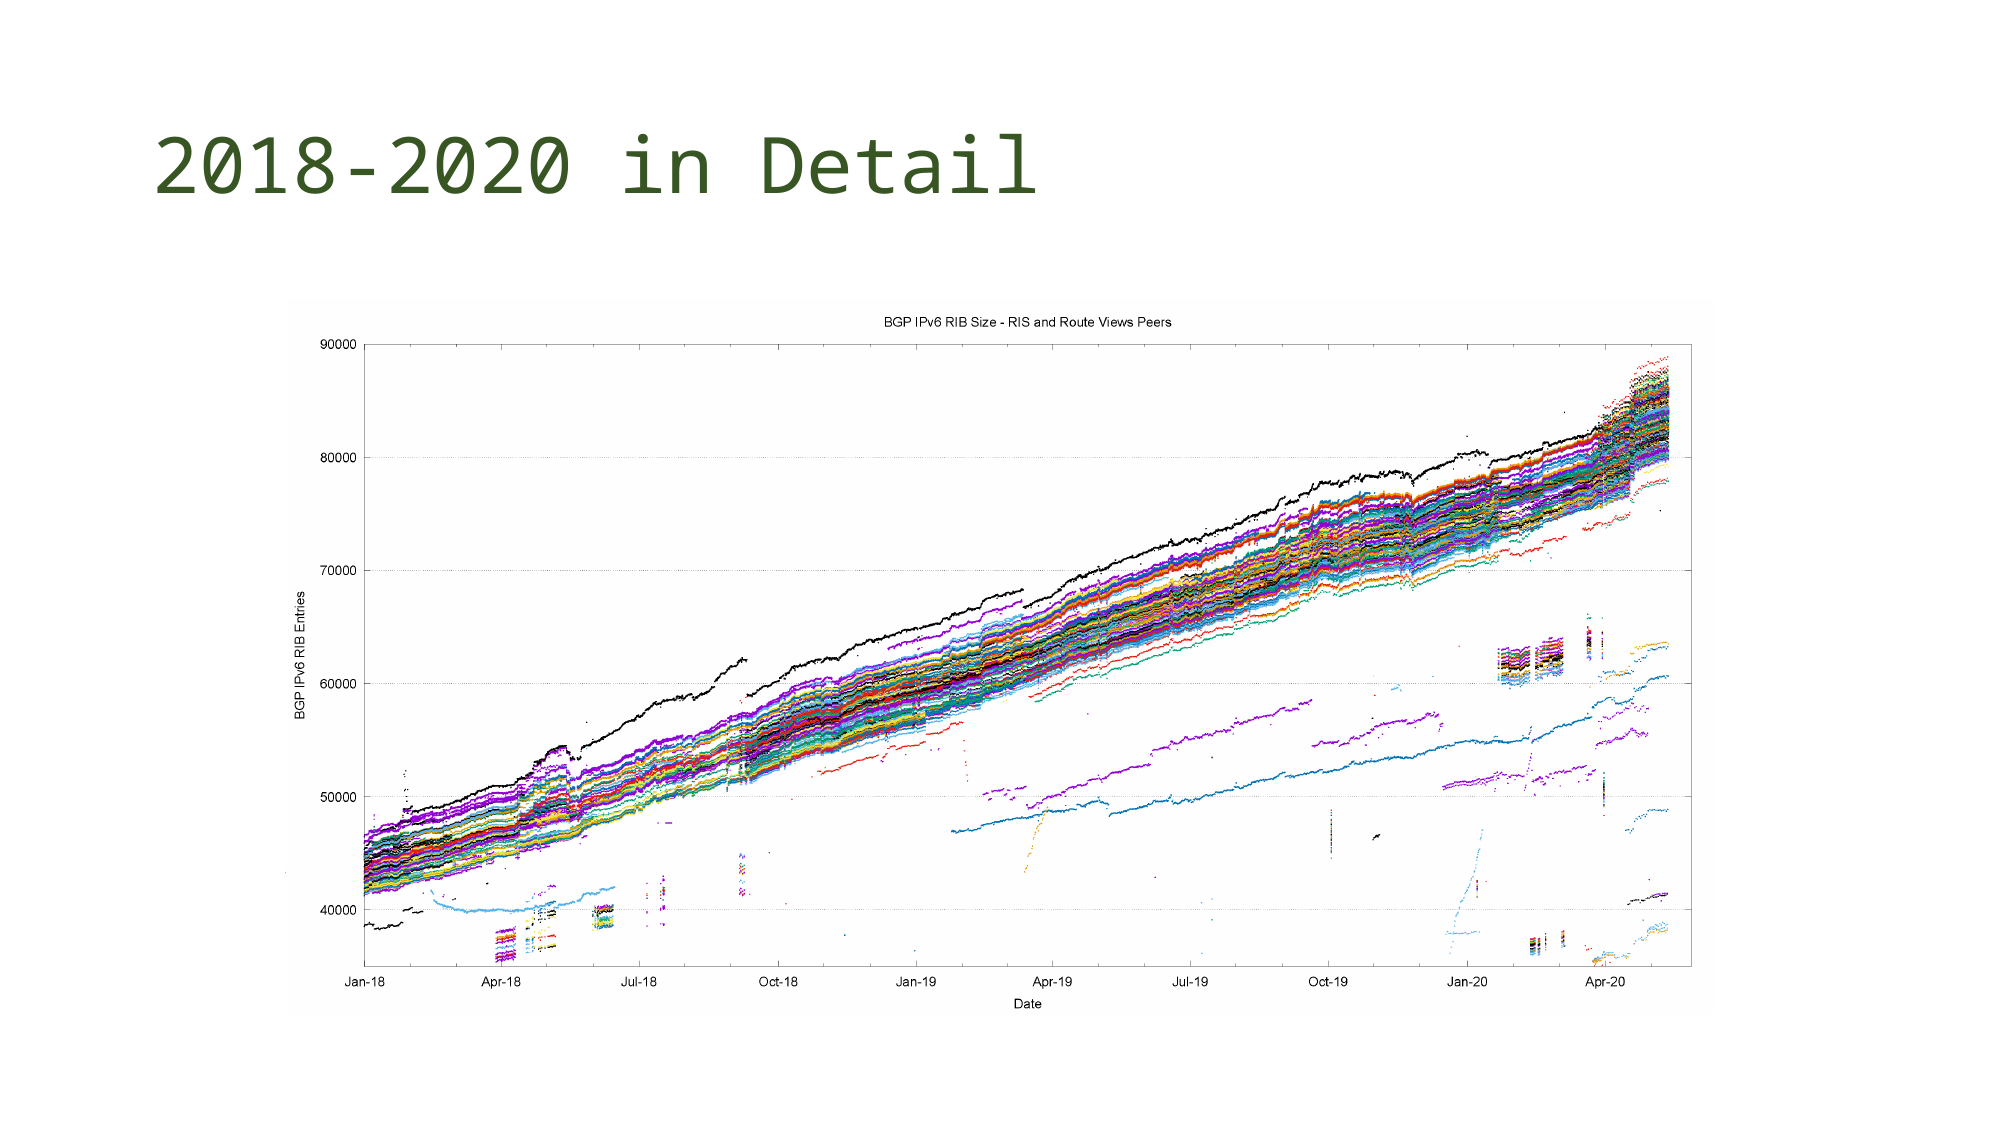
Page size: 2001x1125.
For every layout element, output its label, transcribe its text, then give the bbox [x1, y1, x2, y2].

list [286, 299, 1714, 1014]
title 2018-2020 in Detail [137, 59, 1863, 278]
